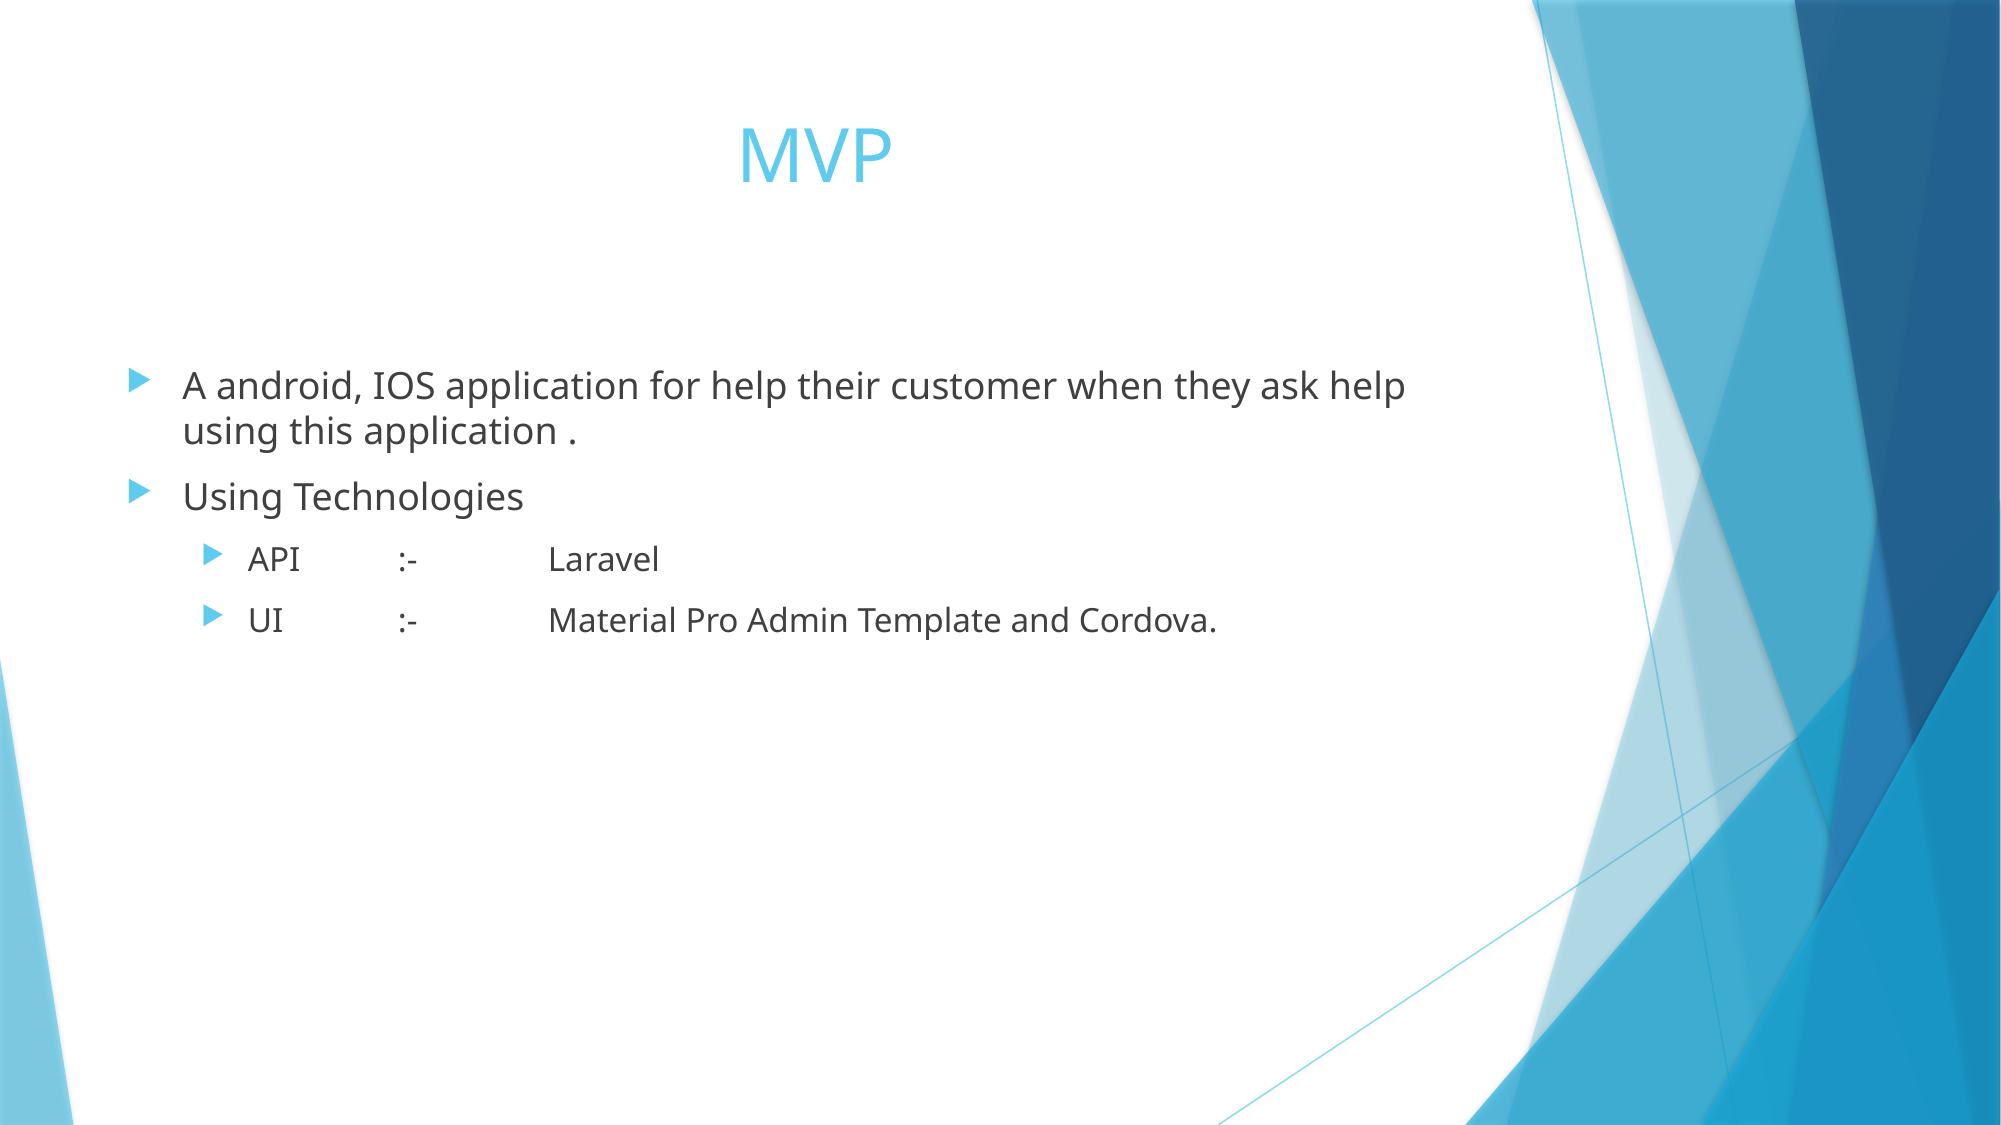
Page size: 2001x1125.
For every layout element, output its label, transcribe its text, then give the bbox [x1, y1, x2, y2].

title MVP [111, 99, 1522, 317]
list A android, IOS application for help their customer when they ask help using this application . Using Technologies API :- Laravel UI :- Material Pro Admin Template and Cordova. [111, 354, 1522, 992]
